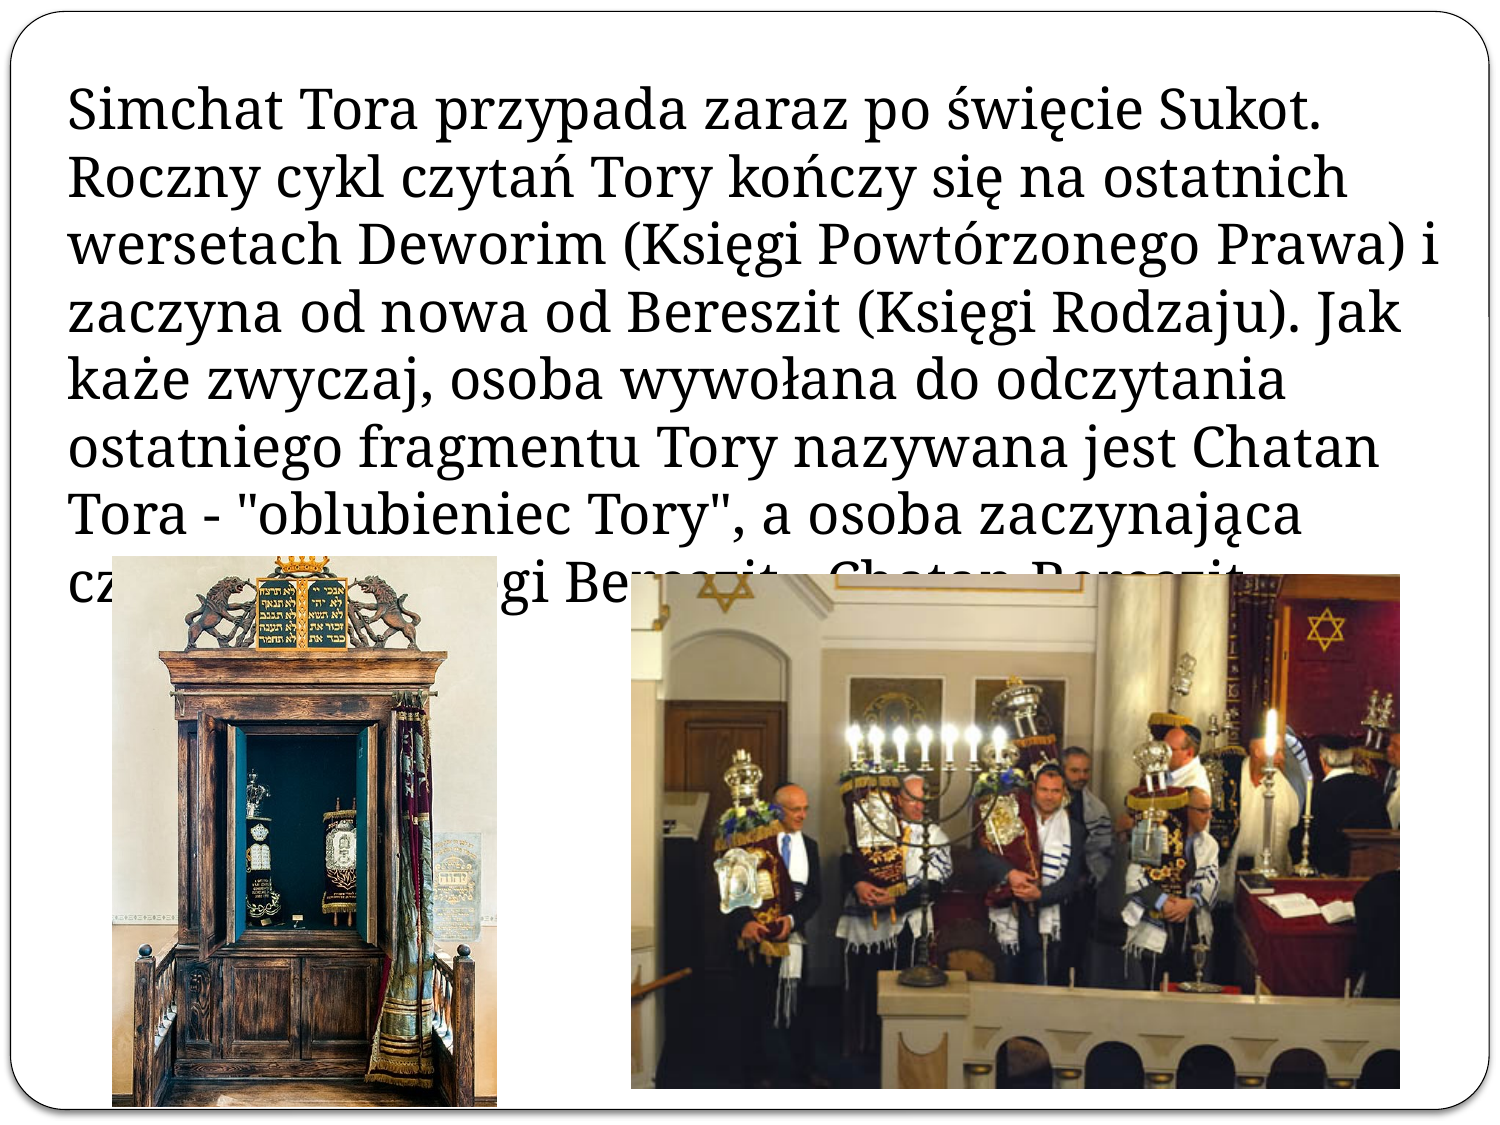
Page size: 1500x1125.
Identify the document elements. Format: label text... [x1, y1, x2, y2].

picture [631, 573, 1401, 1090]
text_box Simchat Tora przypada zaraz po święcie Sukot. Roczny cykl czytań Tory kończy się na ostatnich wersetach Deworim (Księgi Powtórzonego Prawa) i zaczyna od nowa od Bereszit (Księgi Rodzaju). Jak każe zwyczaj, osoba wywołana do odczytania ostatniego fragmentu Tory nazywana jest Chatan Tora - "oblubieniec Tory", a osoba zaczynająca czytanie od Księgi Bereszit - Chatan Bereszit. [53, 66, 1500, 622]
picture [111, 555, 497, 1108]
